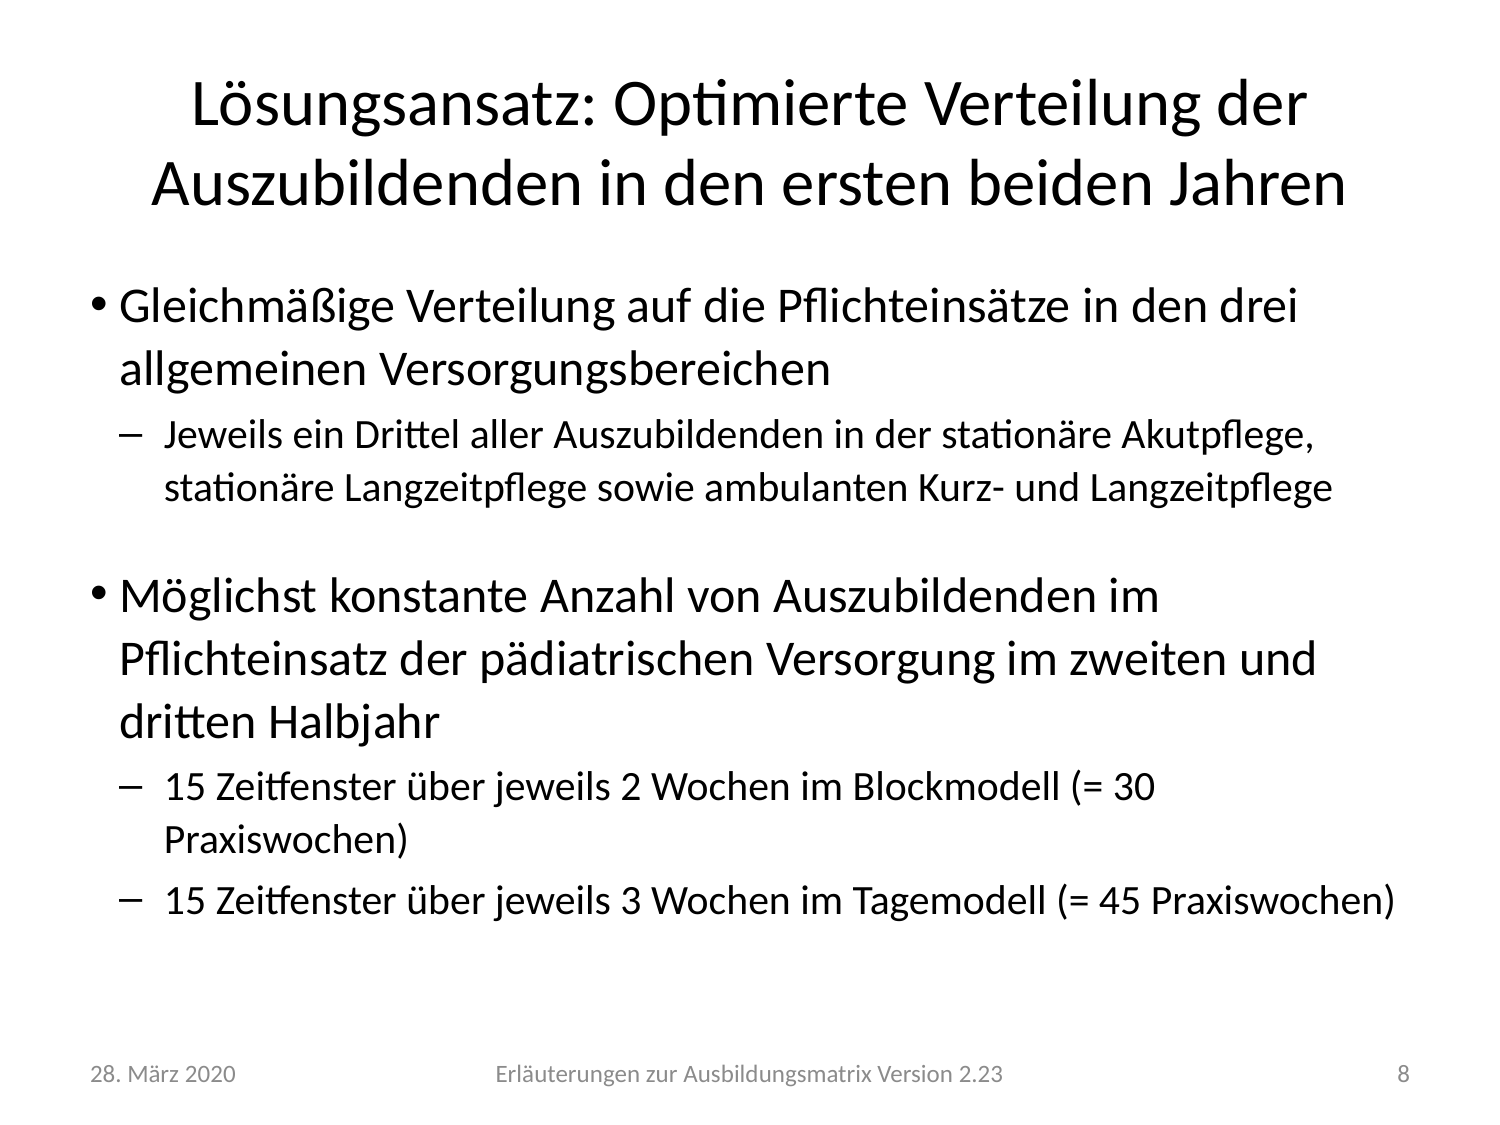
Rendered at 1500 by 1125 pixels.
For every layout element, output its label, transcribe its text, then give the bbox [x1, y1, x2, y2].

slide_number 28. März 2020 [75, 1042, 383, 1103]
title Lösungsansatz: Optimierte Verteilung der Auszubildenden in den ersten beiden Jahren [75, 45, 1425, 233]
list Gleichmäßige Verteilung auf die Pflichteinsätze in den drei allgemeinen Versorgungsbereichen Jeweils ein Drittel aller Auszubildenden in der stationäre Akutpflege, stationäre Langzeitpflege sowie ambulanten Kurz- und Langzeitpflege Möglichst konstante Anzahl von Auszubildenden im Pflichteinsatz der pädiatrischen Versorgung im zweiten und dritten Halbjahr 15 Zeitfenster über jeweils 2 Wochen im Blockmodell (= 30 Praxiswochen) 15 Zeitfenster über jeweils 3 Wochen im Tagemodell (= 45 Praxiswochen) [75, 262, 1425, 1005]
slide_number 8 [1074, 1042, 1425, 1103]
footer Erläuterungen zur Ausbildungsmatrix Version 2.23 [383, 1042, 1074, 1103]
